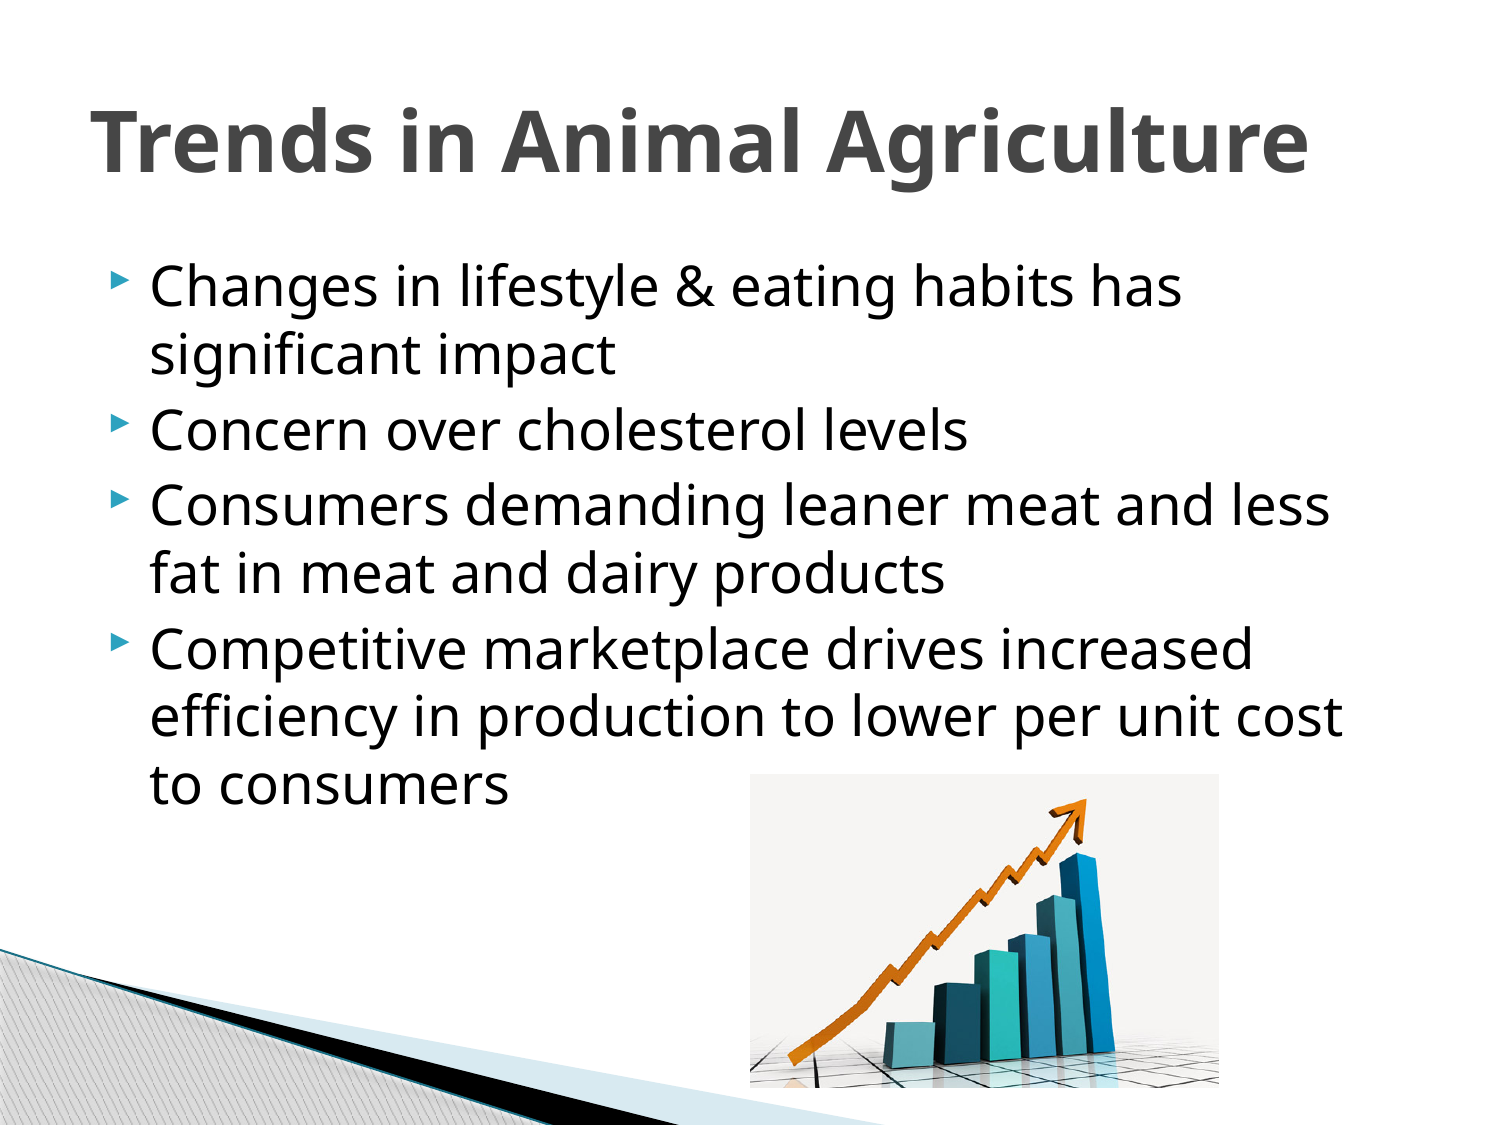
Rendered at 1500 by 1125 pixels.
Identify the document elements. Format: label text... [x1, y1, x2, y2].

title Trends in Animal Agriculture [75, 45, 1425, 233]
picture [749, 774, 1219, 1088]
list Changes in lifestyle & eating habits has significant impact Concern over cholesterol levels Consumers demanding leaner meat and less fat in meat and dairy products Competitive marketplace drives increased efficiency in production to lower per unit cost to consumers [75, 243, 1425, 986]
